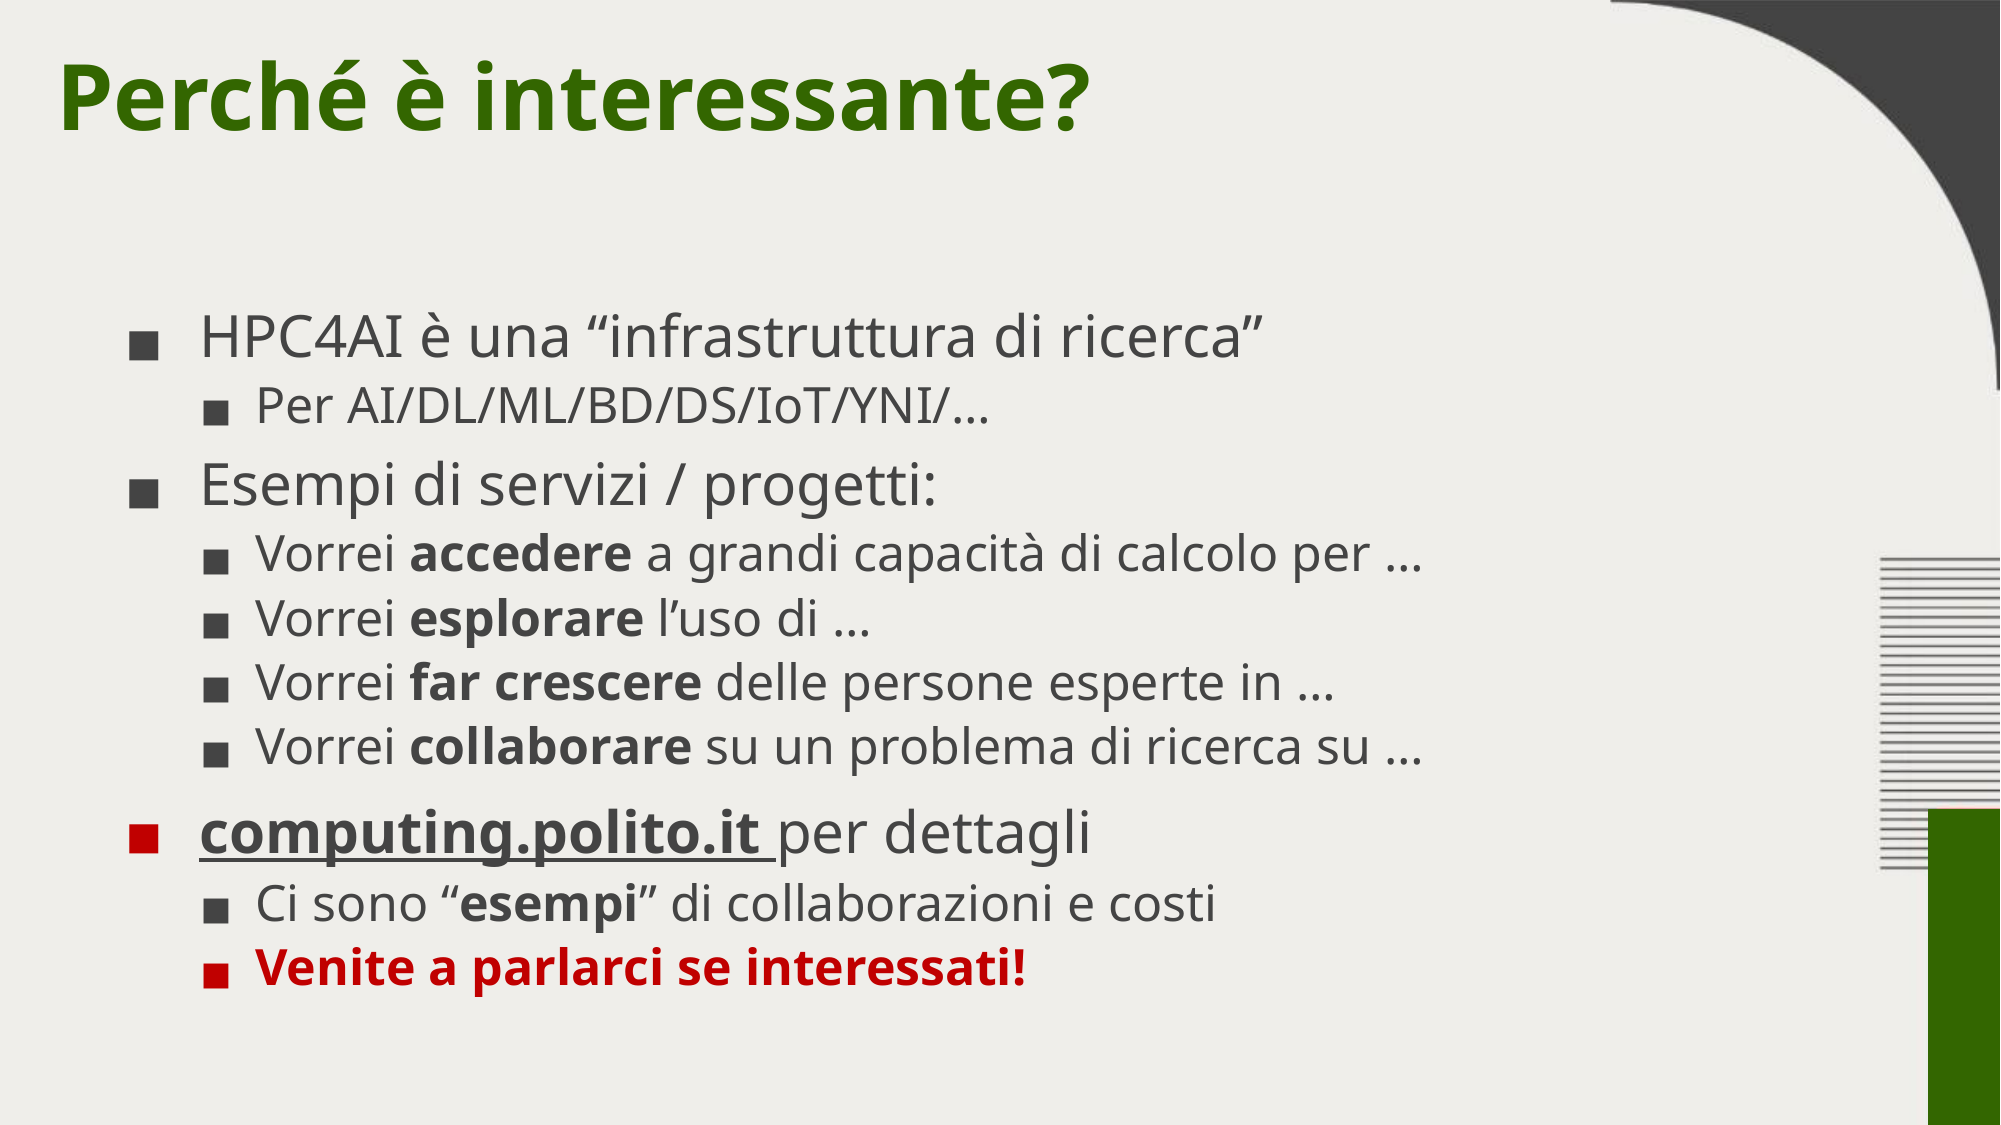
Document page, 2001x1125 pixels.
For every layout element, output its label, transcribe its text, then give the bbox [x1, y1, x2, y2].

list HPC4AI è una “infrastruttura di ricerca” Per AI/DL/ML/BD/DS/IoT/YNI/… Esempi di servizi / progetti: Vorrei accedere a grandi capacità di calcolo per … Vorrei esplorare l’uso di … Vorrei far crescere delle persone esperte in … Vorrei collaborare su un problema di ricerca su … computing.polito.it per dettagli Ci sono “esempi” di collaborazioni e costi Venite a parlarci se interessati! [109, 299, 1893, 603]
picture [1610, 0, 2000, 1125]
title Perché è interessante? [41, 44, 1865, 248]
